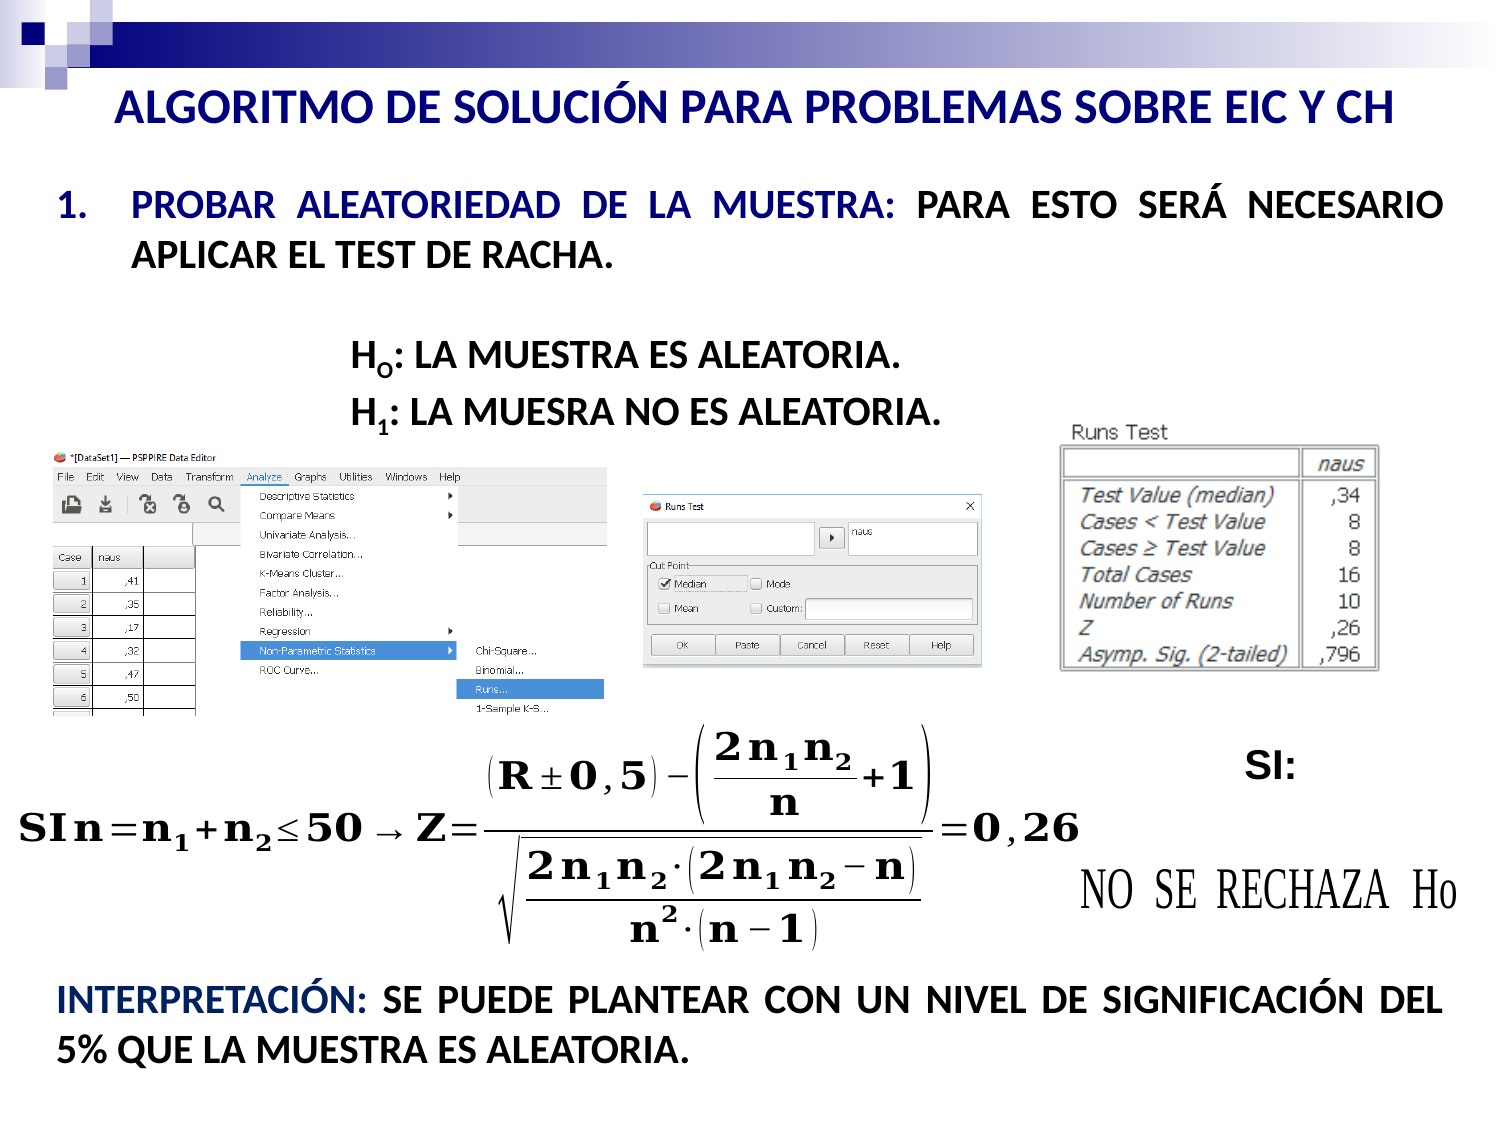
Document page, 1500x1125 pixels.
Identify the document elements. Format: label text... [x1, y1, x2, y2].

text_box INTERPRETACIÓN: SE PUEDE PLANTEAR CON UN NIVEL DE SIGNIFICACIÓN DEL 5% QUE LA MUESTRA ES ALEATORIA. [41, 964, 1459, 1079]
picture [52, 448, 607, 717]
text_box PROBAR ALEATORIEDAD DE LA MUESTRA: PARA ESTO SERÁ NECESARIO APLICAR EL TEST DE RACHA. HO: LA MUESTRA ES ALEATORIA. H1: LA MUESRA NO ES ALEATORIA. [41, 169, 1459, 448]
picture [1054, 415, 1398, 685]
picture [643, 494, 982, 668]
text_box ALGORITMO DE SOLUCIÓN PARA PROBLEMAS SOBRE EIC Y CH [100, 66, 1424, 142]
